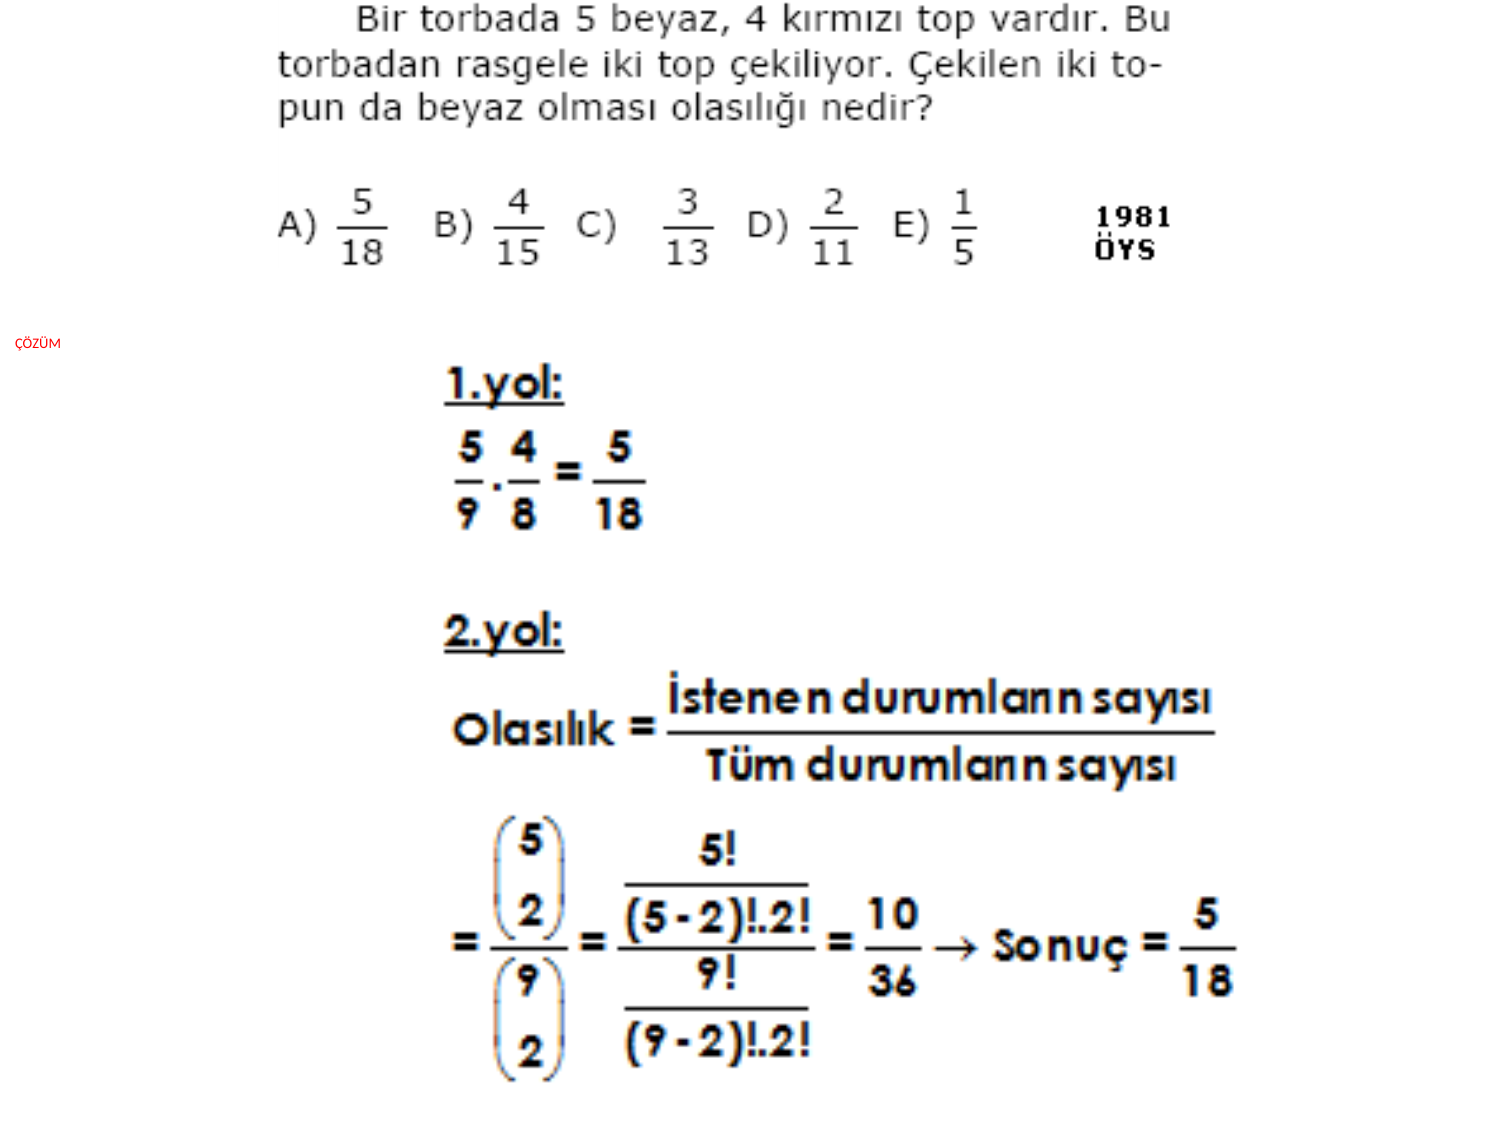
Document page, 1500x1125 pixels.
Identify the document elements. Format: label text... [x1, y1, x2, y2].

picture [442, 361, 1242, 1086]
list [277, 0, 1175, 269]
title ÇÖZÜM [0, 326, 1350, 360]
